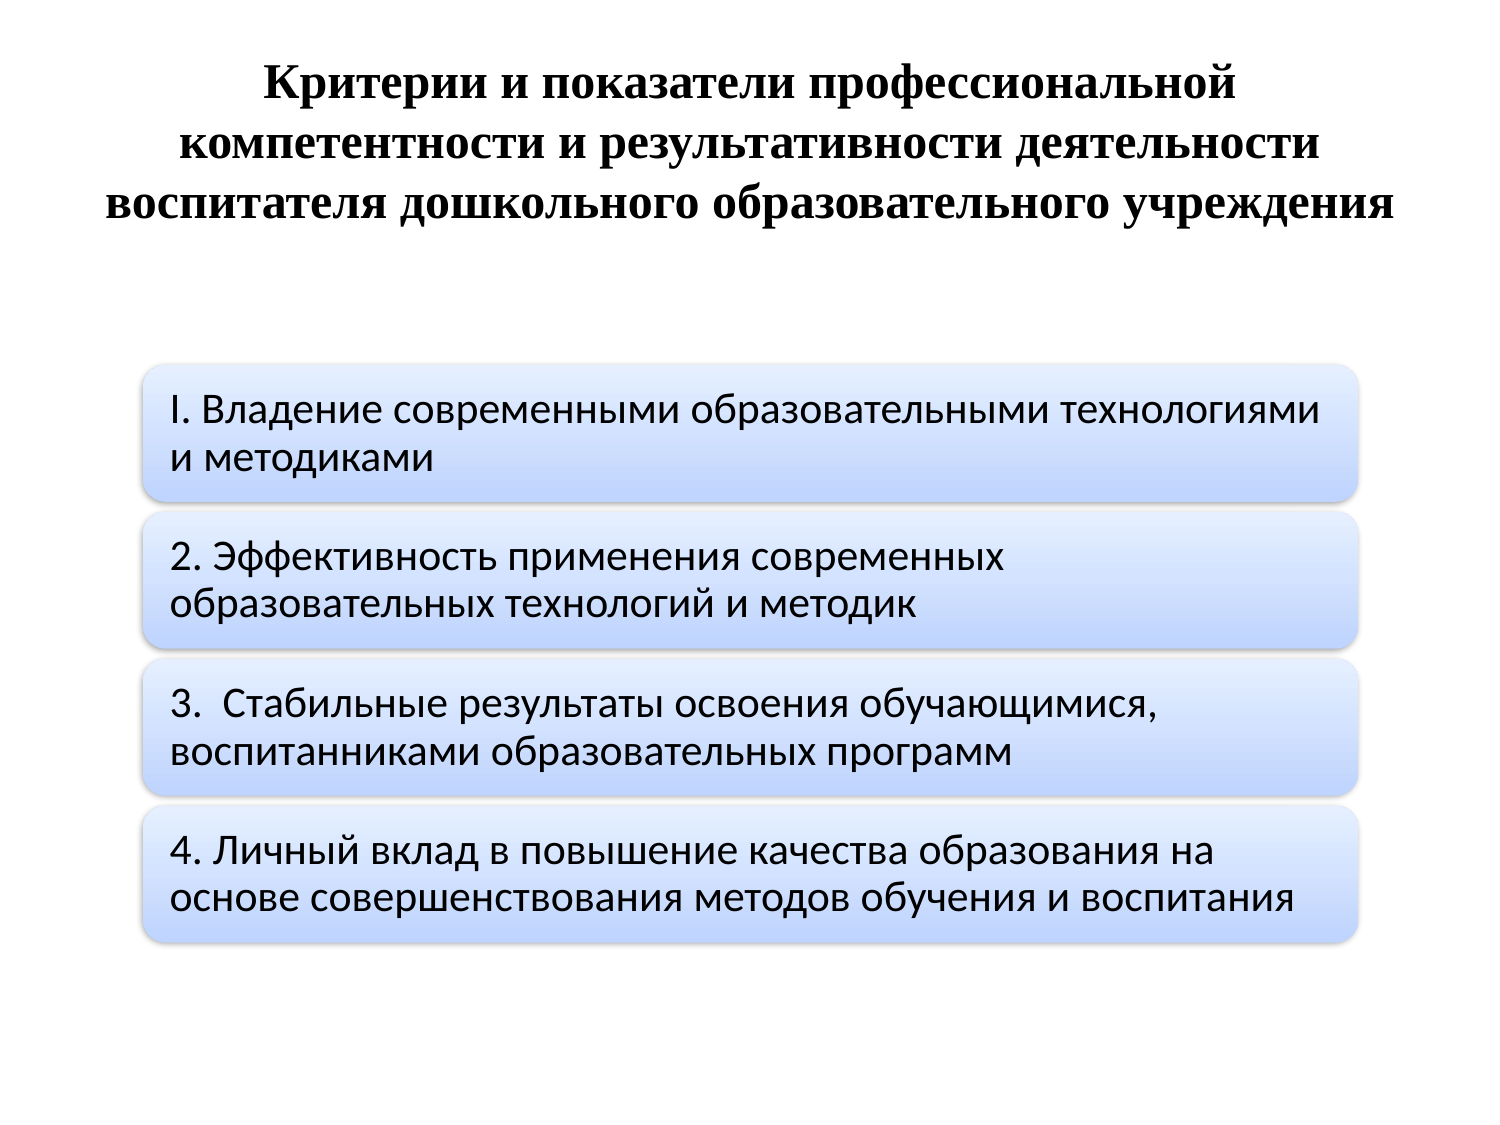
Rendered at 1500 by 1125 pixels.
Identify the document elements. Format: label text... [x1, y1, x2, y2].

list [142, 302, 1359, 1006]
title Критерии и показатели профессиональной компетентности и результативности деятельности воспитателя дошкольного образовательного учреждения [75, 45, 1425, 233]
